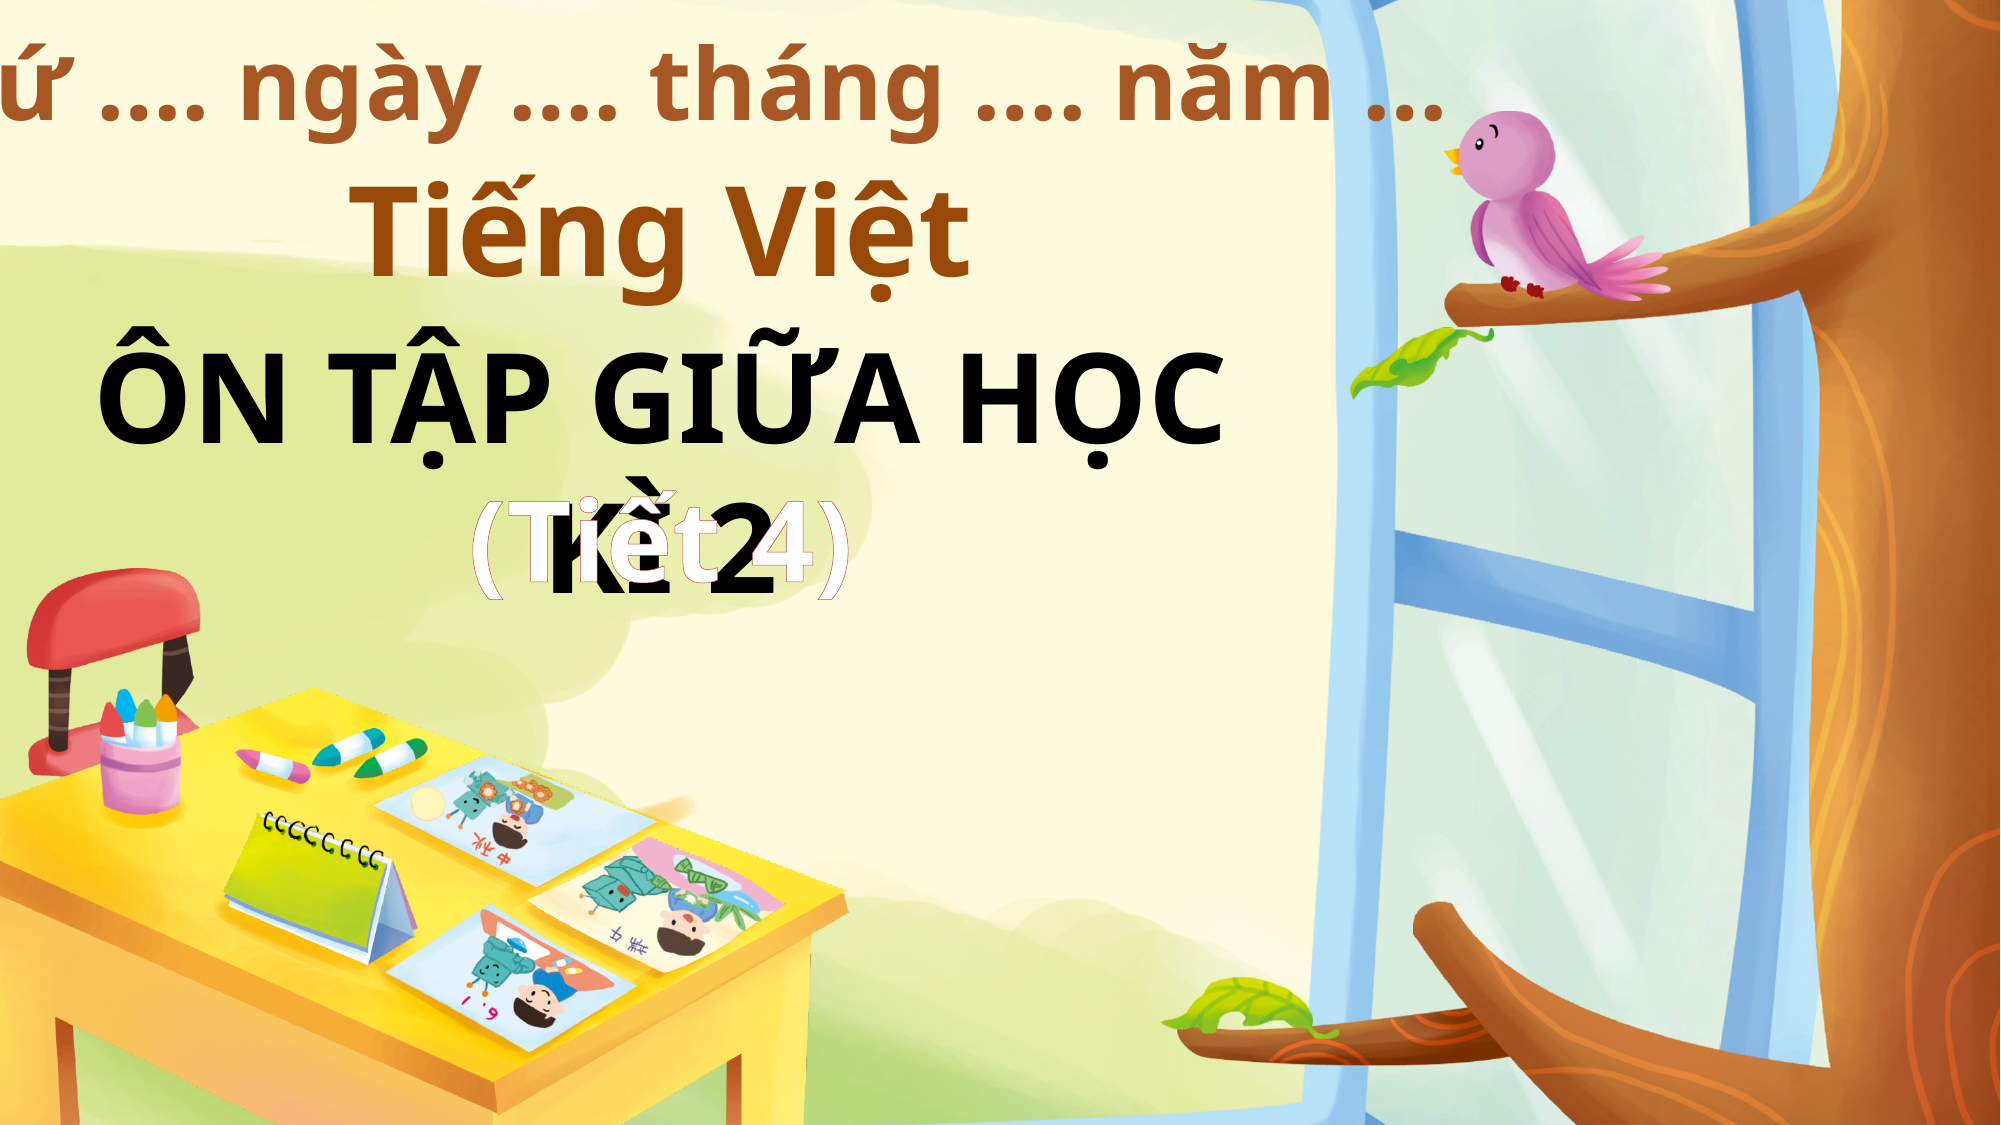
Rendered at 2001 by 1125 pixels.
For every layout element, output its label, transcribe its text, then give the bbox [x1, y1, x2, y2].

text_box (Tiết 4) [444, 461, 877, 612]
picture [0, 0, 2000, 1125]
text_box Thứ …. ngày …. tháng …. năm … [0, 12, 1465, 148]
text_box Tiếng Việt [285, 144, 1036, 310]
text_box ÔN TẬP GIỮA HỌC KÌ 2 [0, 311, 1322, 626]
